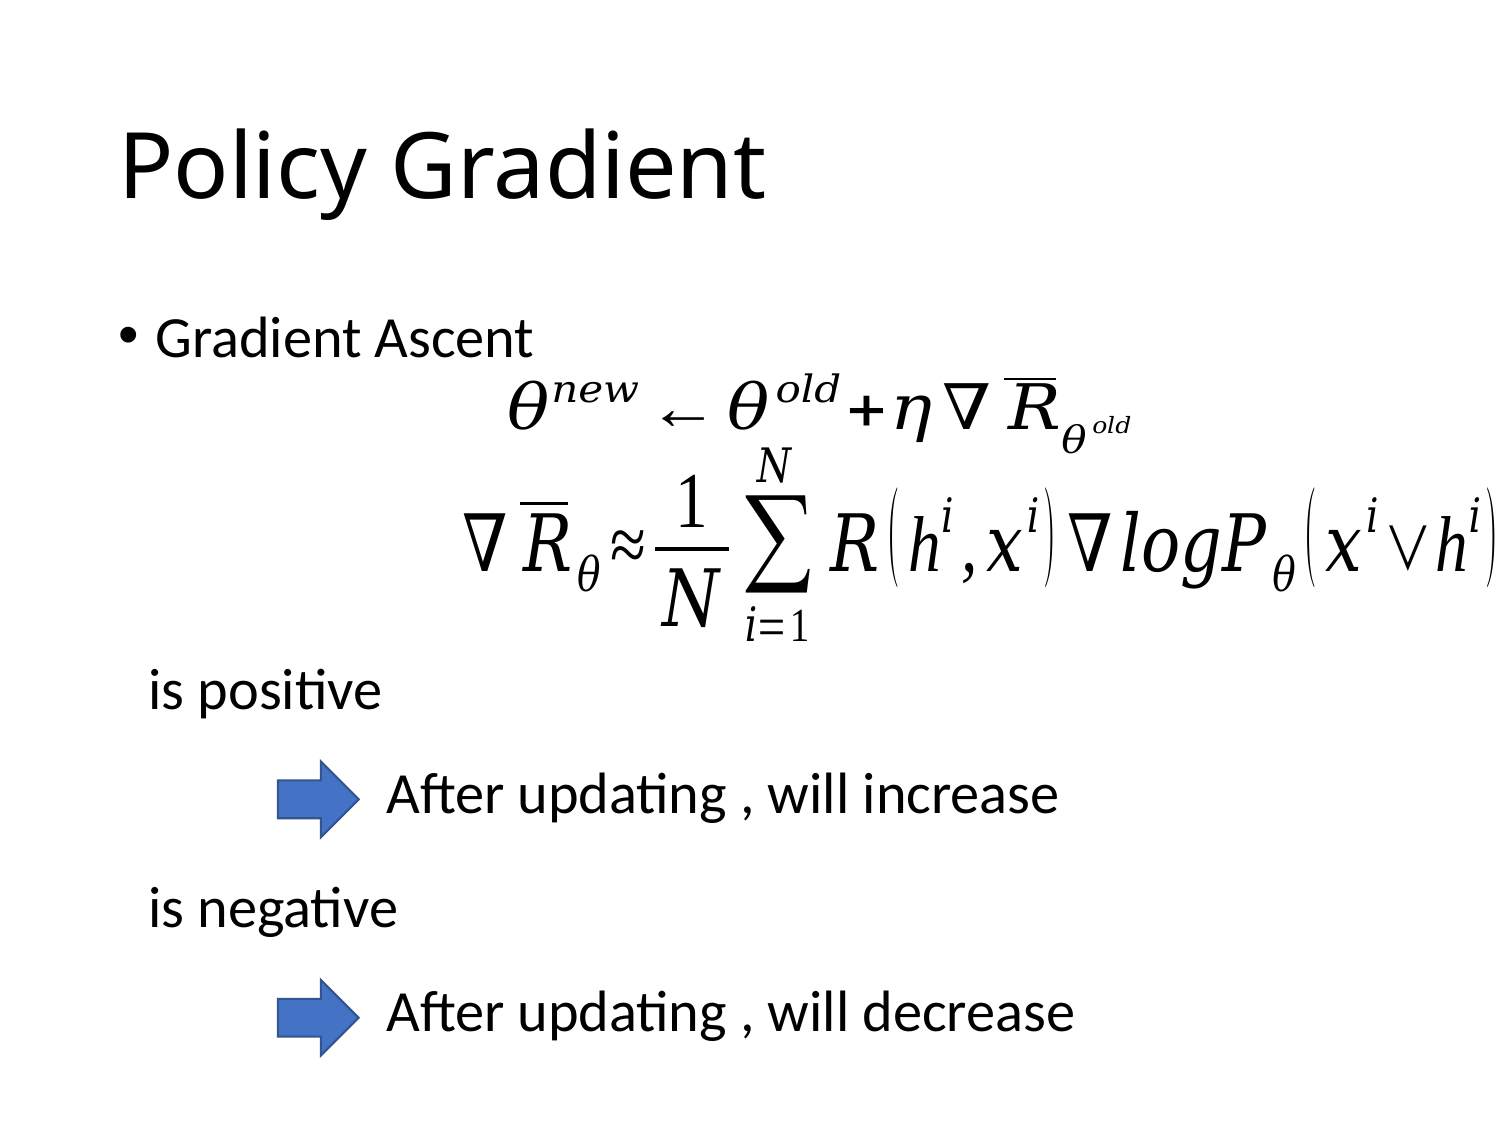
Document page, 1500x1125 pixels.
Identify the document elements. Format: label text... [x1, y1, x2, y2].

list Gradient Ascent [103, 299, 1397, 1014]
text_box [276, 759, 361, 840]
text_box [276, 977, 361, 1059]
title Policy Gradient [103, 59, 1397, 278]
